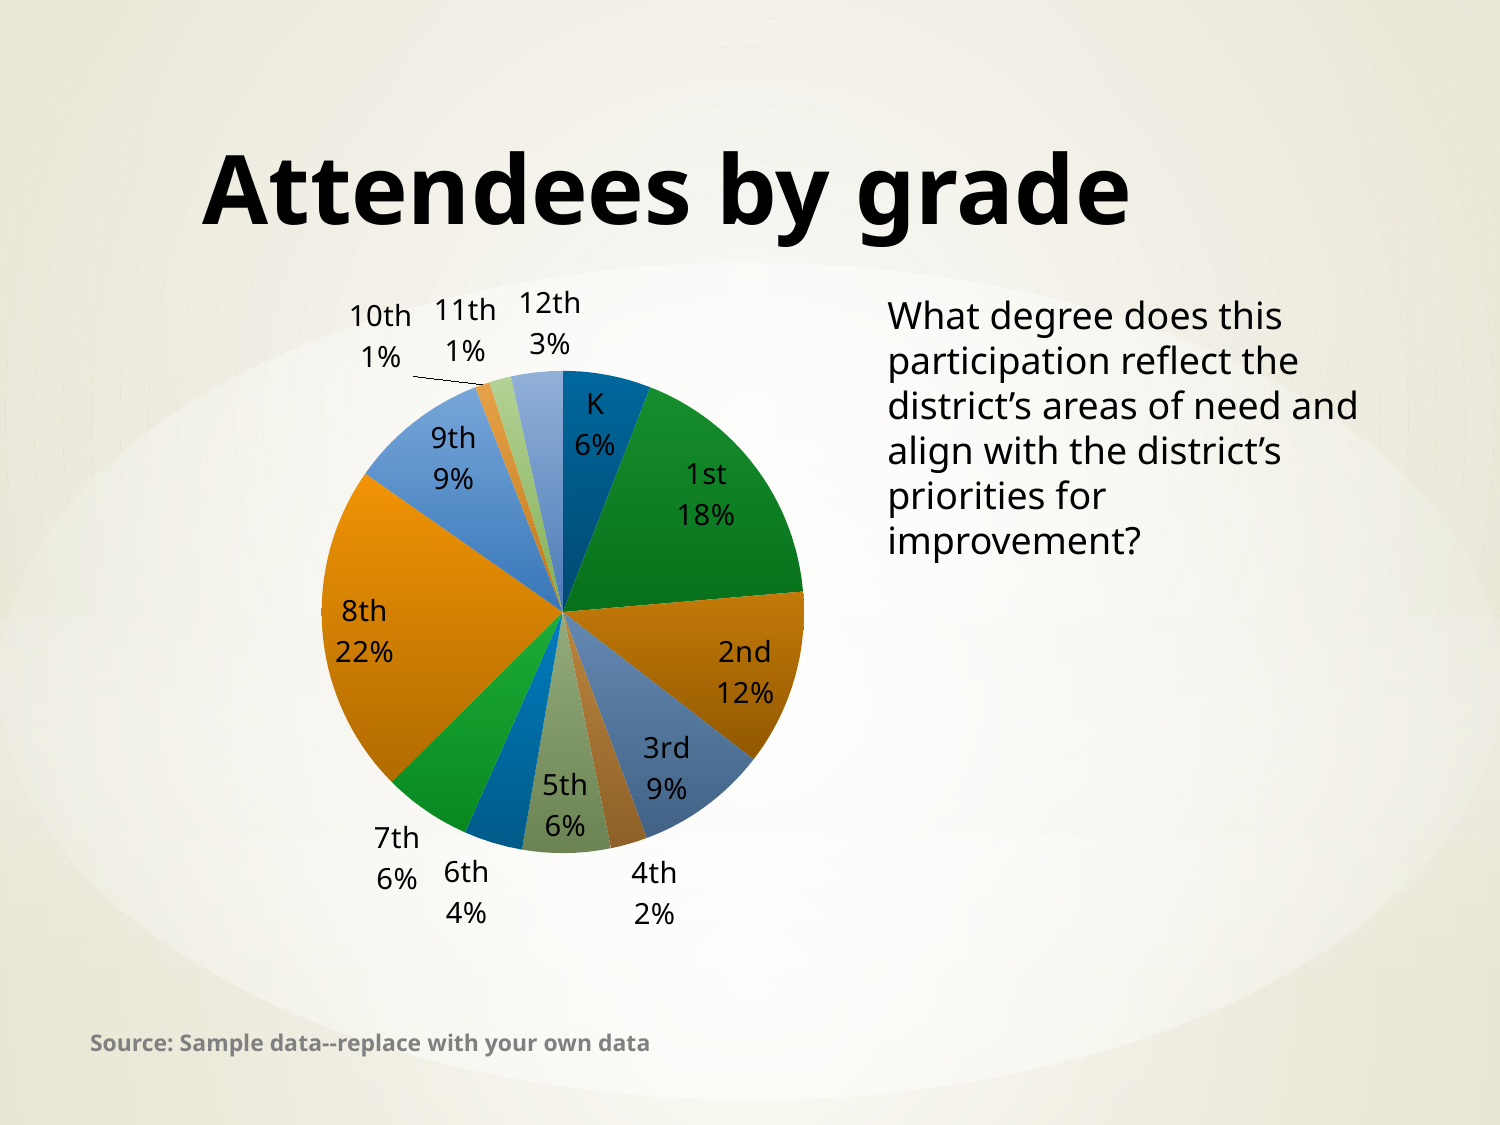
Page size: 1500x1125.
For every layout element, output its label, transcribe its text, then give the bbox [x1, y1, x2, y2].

footer Source: Sample data--replace with your own data [75, 1012, 988, 1073]
text_box What degree does this participation reflect the district’s areas of need and align with the district’s priorities for improvement? [1111, 284, 1380, 570]
chart [80, 267, 1107, 958]
title Attendees by grade [187, 121, 1256, 284]
